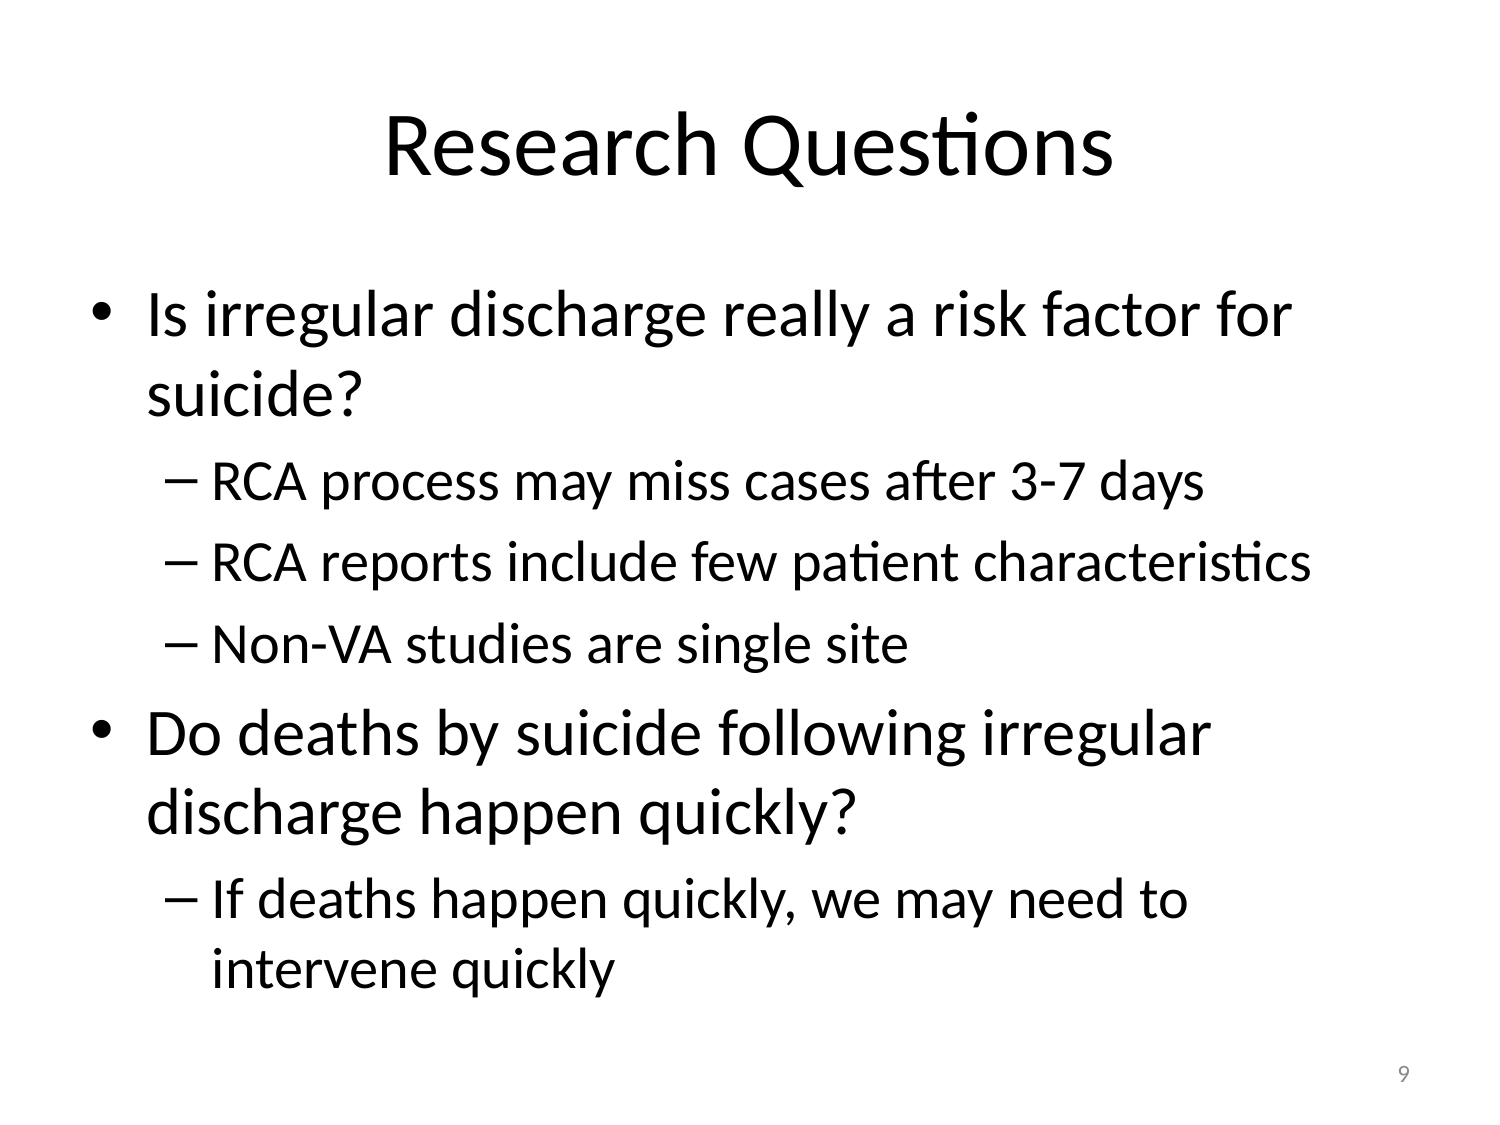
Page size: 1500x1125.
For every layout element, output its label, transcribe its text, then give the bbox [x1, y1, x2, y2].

slide_number 9 [1074, 1042, 1425, 1103]
list Is irregular discharge really a risk factor for suicide? RCA process may miss cases after 3-7 days RCA reports include few patient characteristics Non-VA studies are single site Do deaths by suicide following irregular discharge happen quickly? If deaths happen quickly, we may need to intervene quickly [75, 262, 1425, 1038]
title Research Questions [75, 45, 1425, 233]
